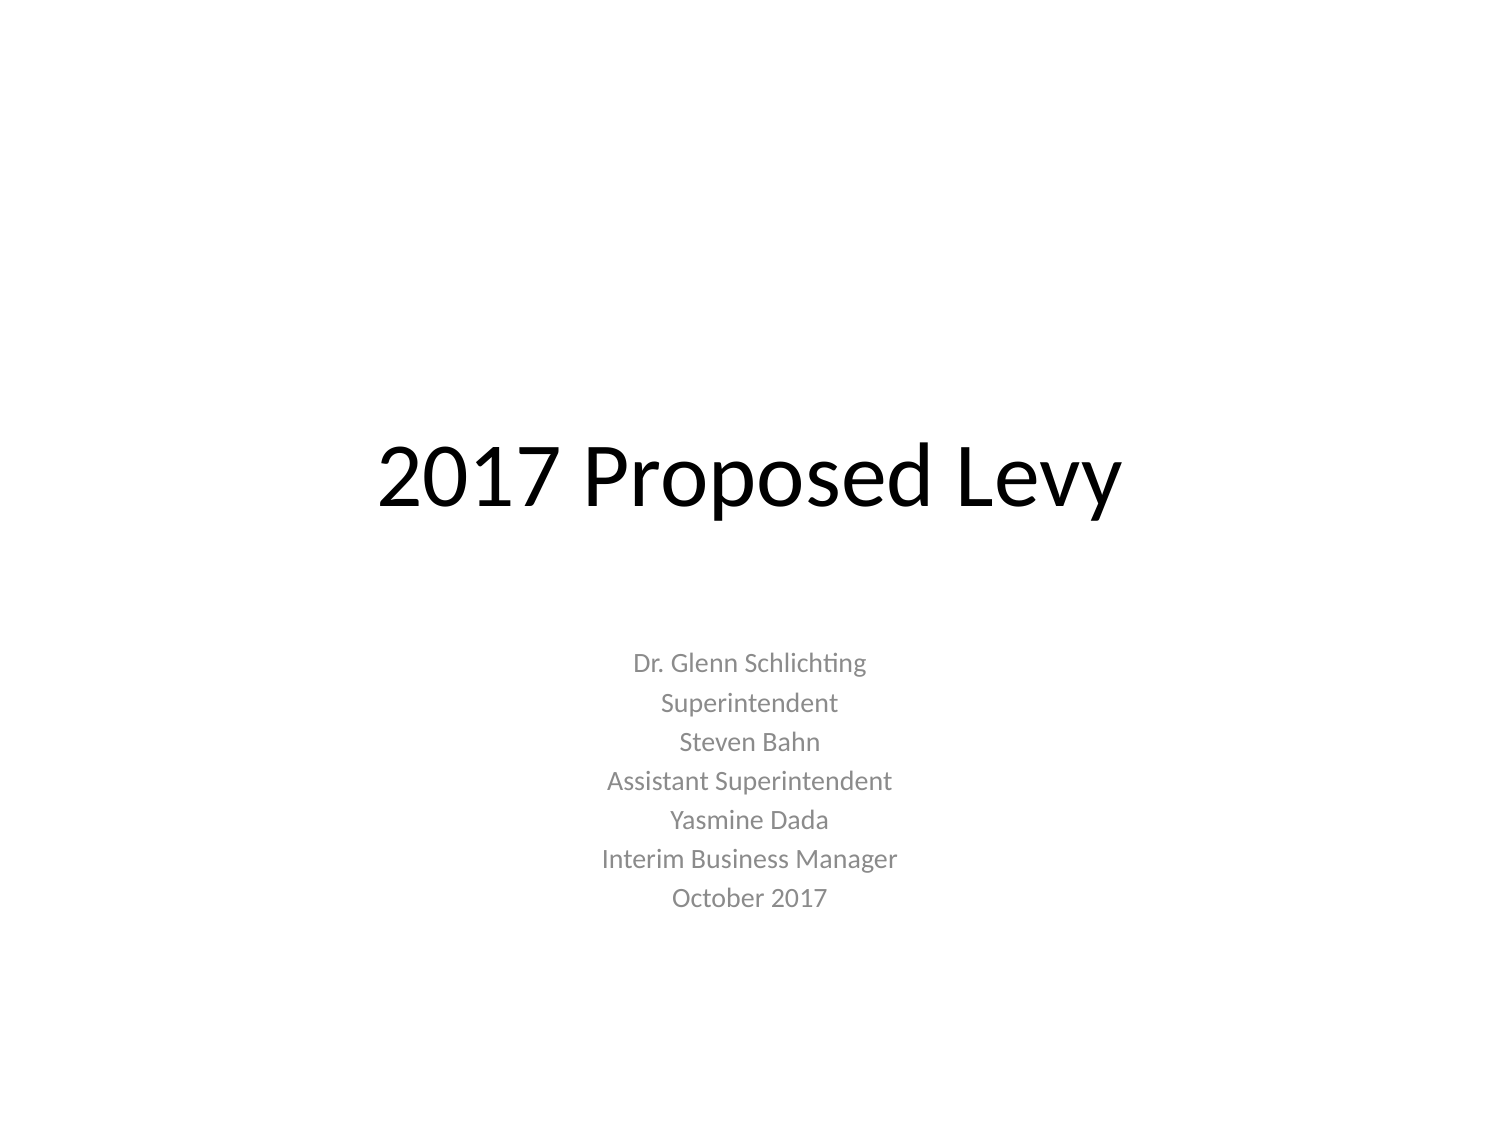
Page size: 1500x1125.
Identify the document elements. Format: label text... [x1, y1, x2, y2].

title 2017 Proposed Levy [112, 349, 1388, 591]
subtitle Dr. Glenn Schlichting Superintendent Steven Bahn Assistant Superintendent Yasmine Dada Interim Business Manager October 2017 [225, 637, 1275, 925]
